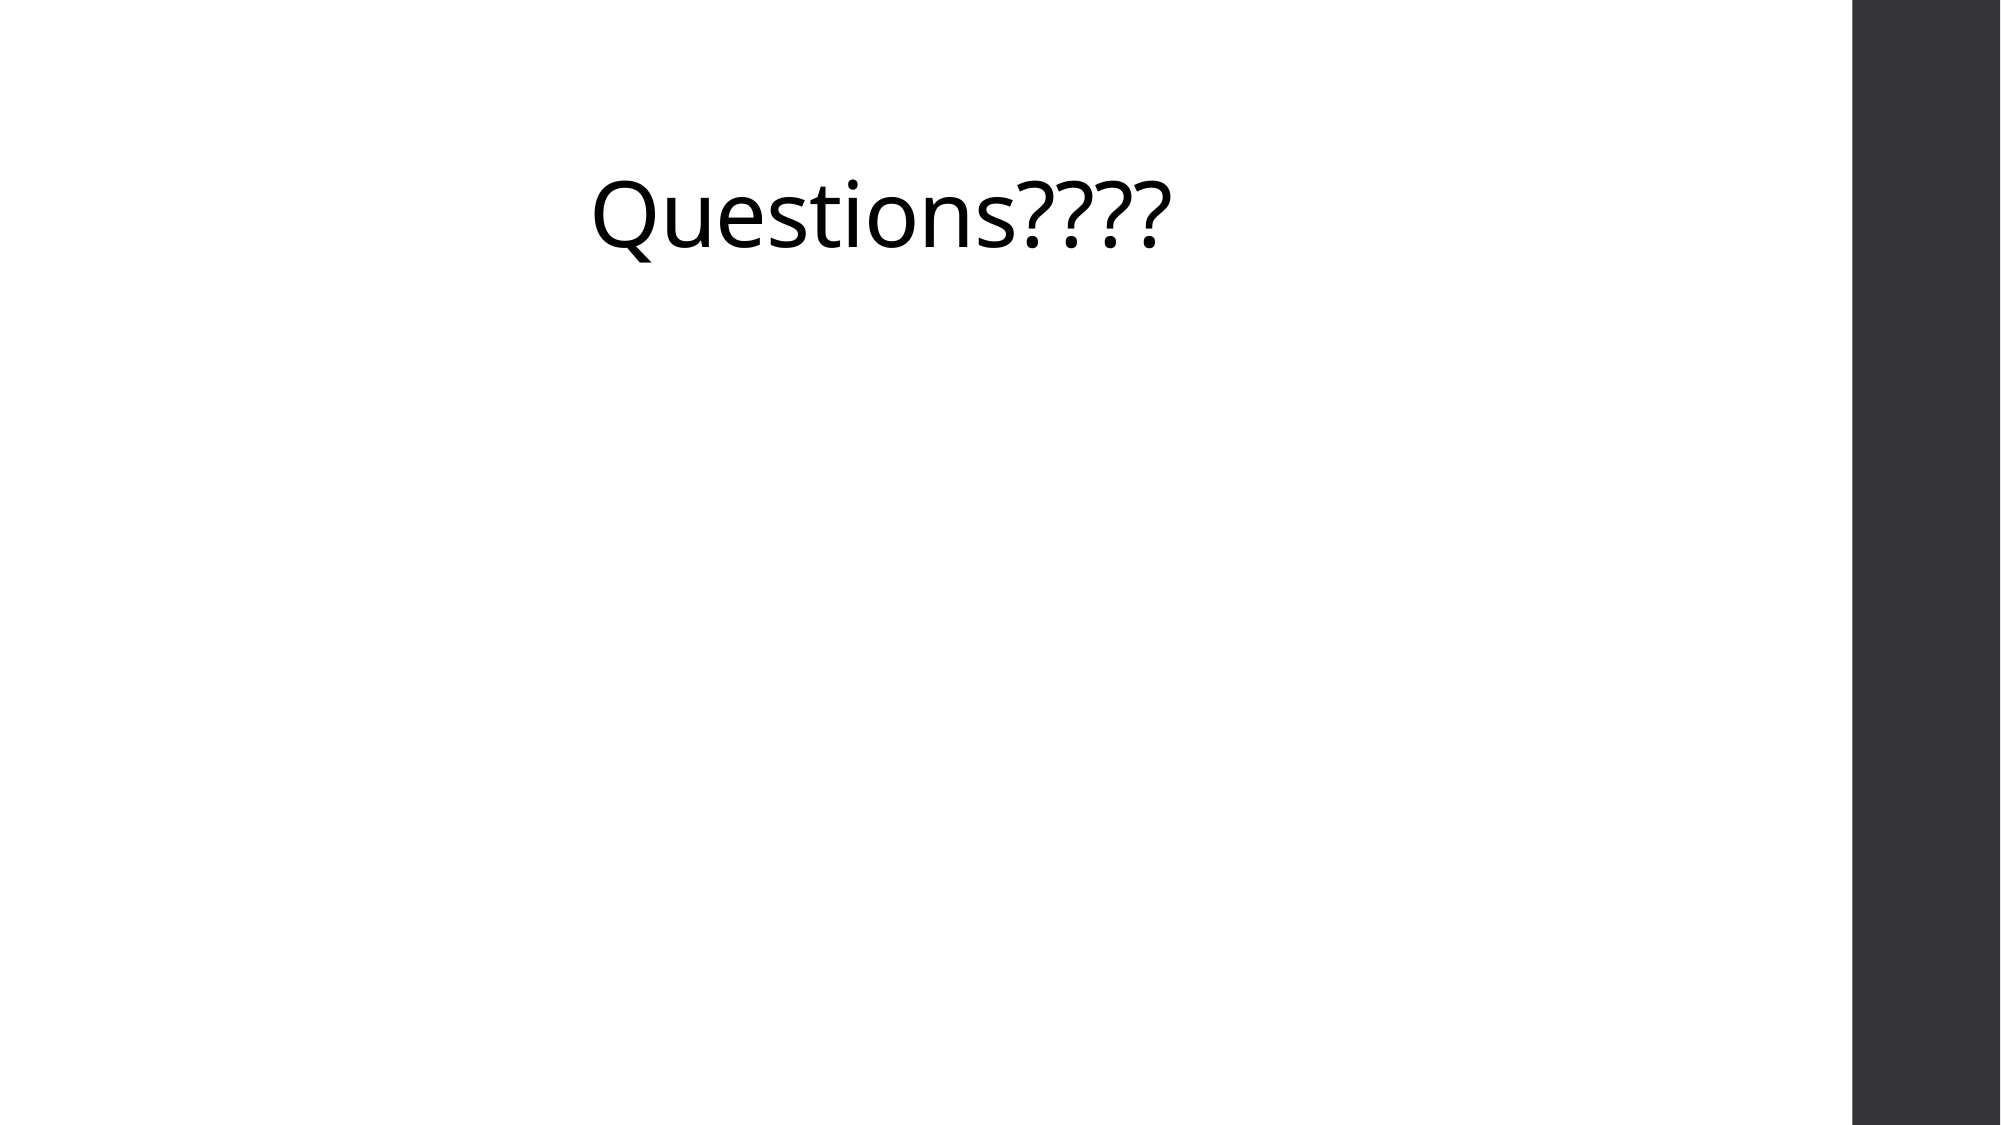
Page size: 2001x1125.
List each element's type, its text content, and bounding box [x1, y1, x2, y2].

title Questions???? [574, 57, 1250, 275]
